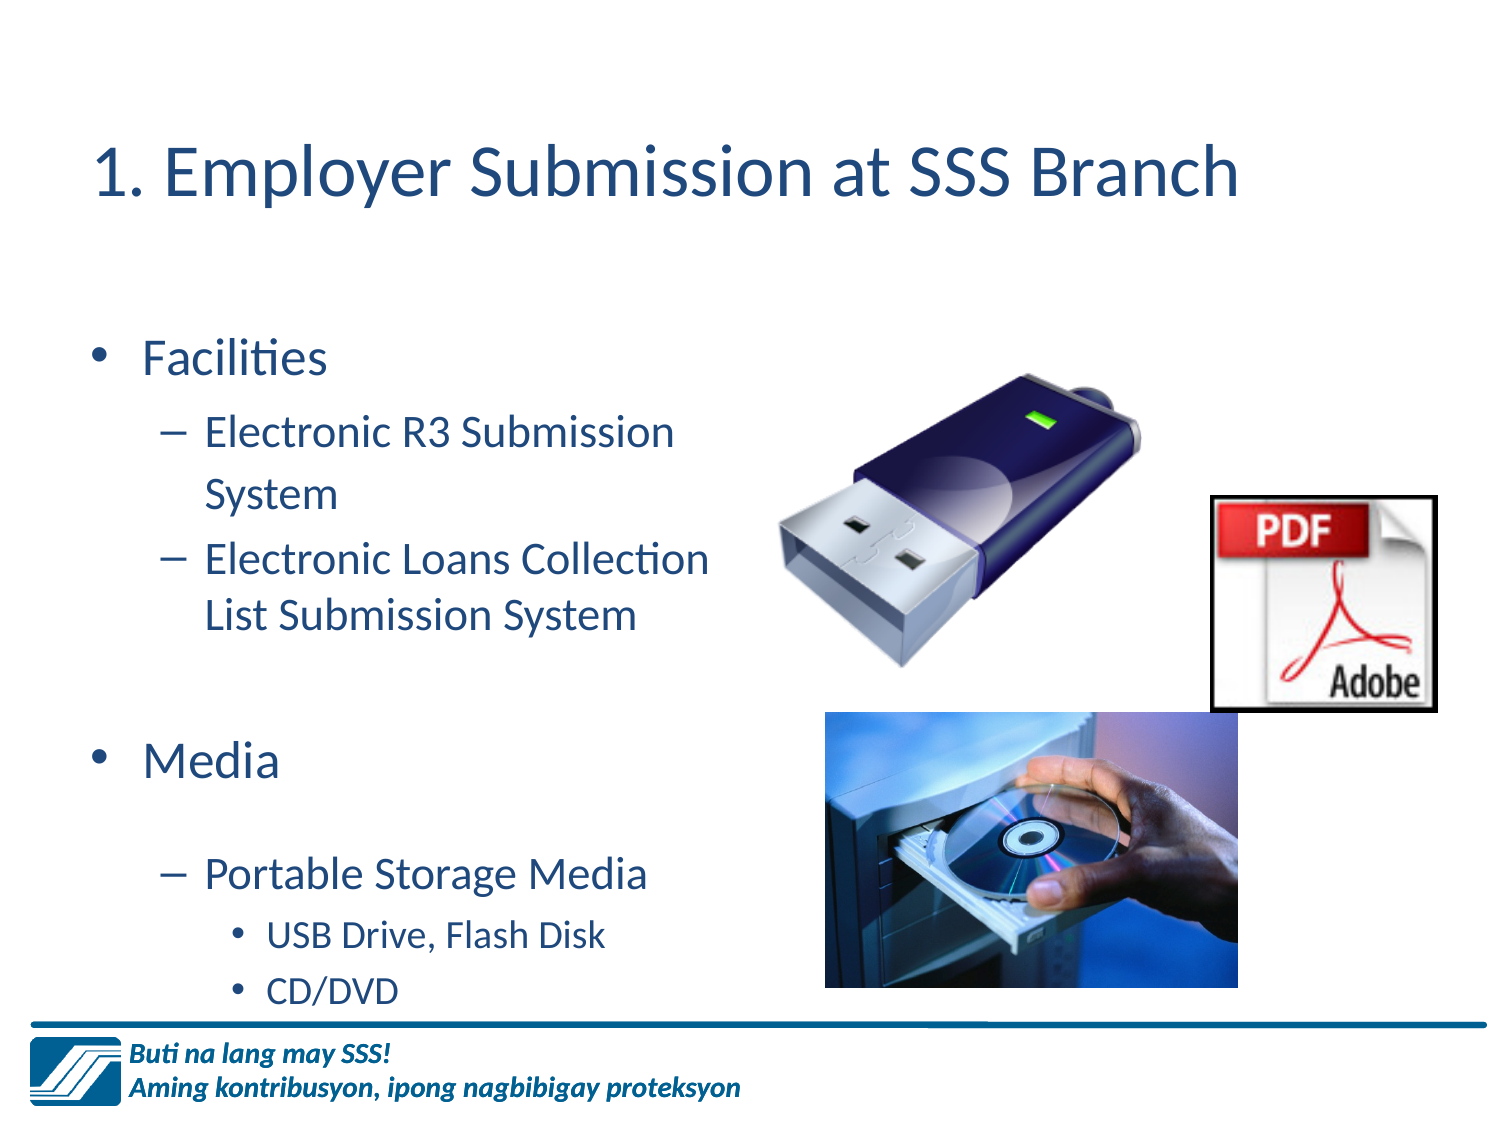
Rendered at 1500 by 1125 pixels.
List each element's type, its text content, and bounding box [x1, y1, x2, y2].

picture [30, 1058, 121, 1099]
picture [749, 312, 1438, 988]
picture [30, 1046, 121, 1094]
title 1. Employer Submission at SSS Branch [74, 94, 1426, 238]
list Facilities Electronic R3 Submission System Electronic Loans Collection List Submission System Media Portable Storage Media USB Drive, Flash Disk CD/DVD [74, 290, 738, 1034]
